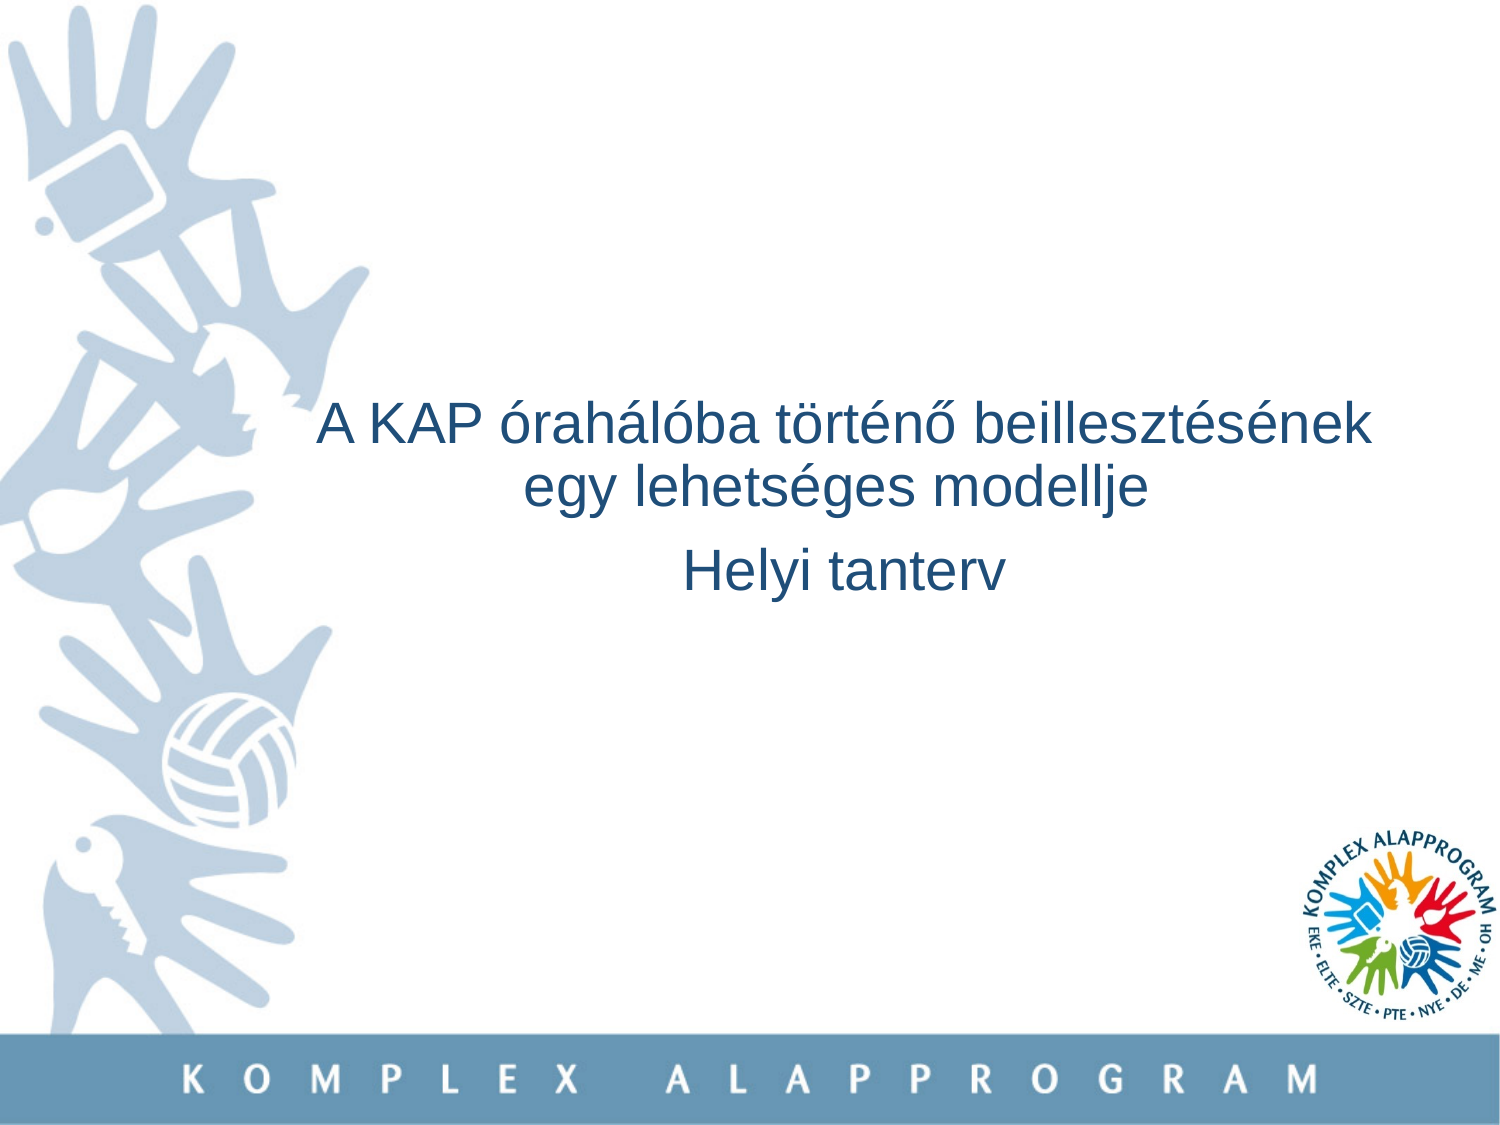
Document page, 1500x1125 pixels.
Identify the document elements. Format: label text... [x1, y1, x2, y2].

list A KAP órahálóba történő beillesztésének egy lehetséges modellje Helyi tanterv [291, 210, 1400, 925]
picture [0, 0, 1500, 1125]
